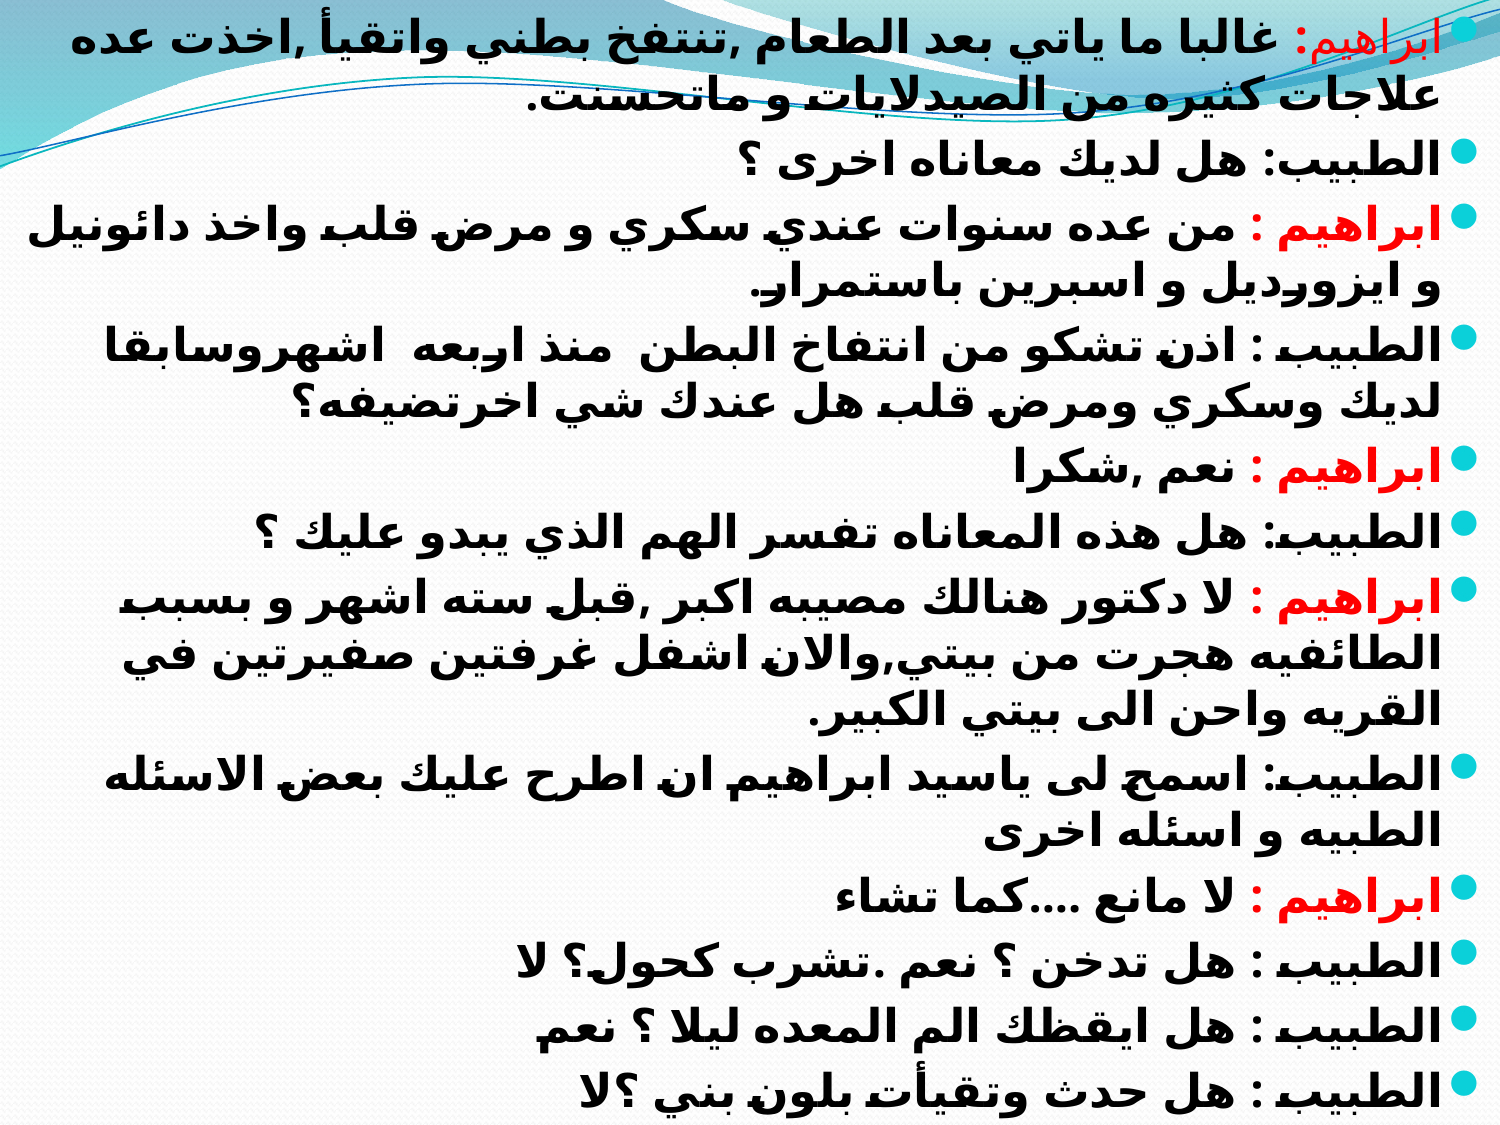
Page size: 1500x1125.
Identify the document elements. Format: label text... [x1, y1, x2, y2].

list ابراهيم: غالبا ما ياتي بعد الطعام ,تنتفخ بطني واتقيأ ,اخذت عده علاجات كثيره من الصيدلايات و ماتحسنت. الطبيب: هل لديك معاناه اخرى ؟ ابراهيم : من عده سنوات عندي سكري و مرض قلب واخذ دائونيل و ايزورديل و اسبرين باستمرار. الطبيب : اذن تشكو من انتفاخ البطن منذ اربعه اشهروسابقا لديك وسكري ومرض قلب هل عندك شي اخرتضيفه؟ ابراهيم : نعم ,شكرا الطبيب: هل هذه المعاناه تفسر الهم الذي يبدو عليك ؟ ابراهيم : لا دكتور هنالك مصيبه اكبر ,قبل سته اشهر و بسبب الطائفيه هجرت من بيتي,والان اشفل غرفتين صفيرتين في القريه واحن الى بيتي الكبير. الطبيب: اسمح لى ياسيد ابراهيم ان اطرح عليك بعض الاسئله الطبيه و اسئله اخرى ابراهيم : لا مانع ....كما تشاء الطبيب : هل تدخن ؟ نعم .تشرب كحول؟ لا الطبيب : هل ايقظك الم المعده ليلا ؟ نعم الطبيب : هل حدث وتقيأت بلون بني ؟لا [0, 0, 1500, 1125]
